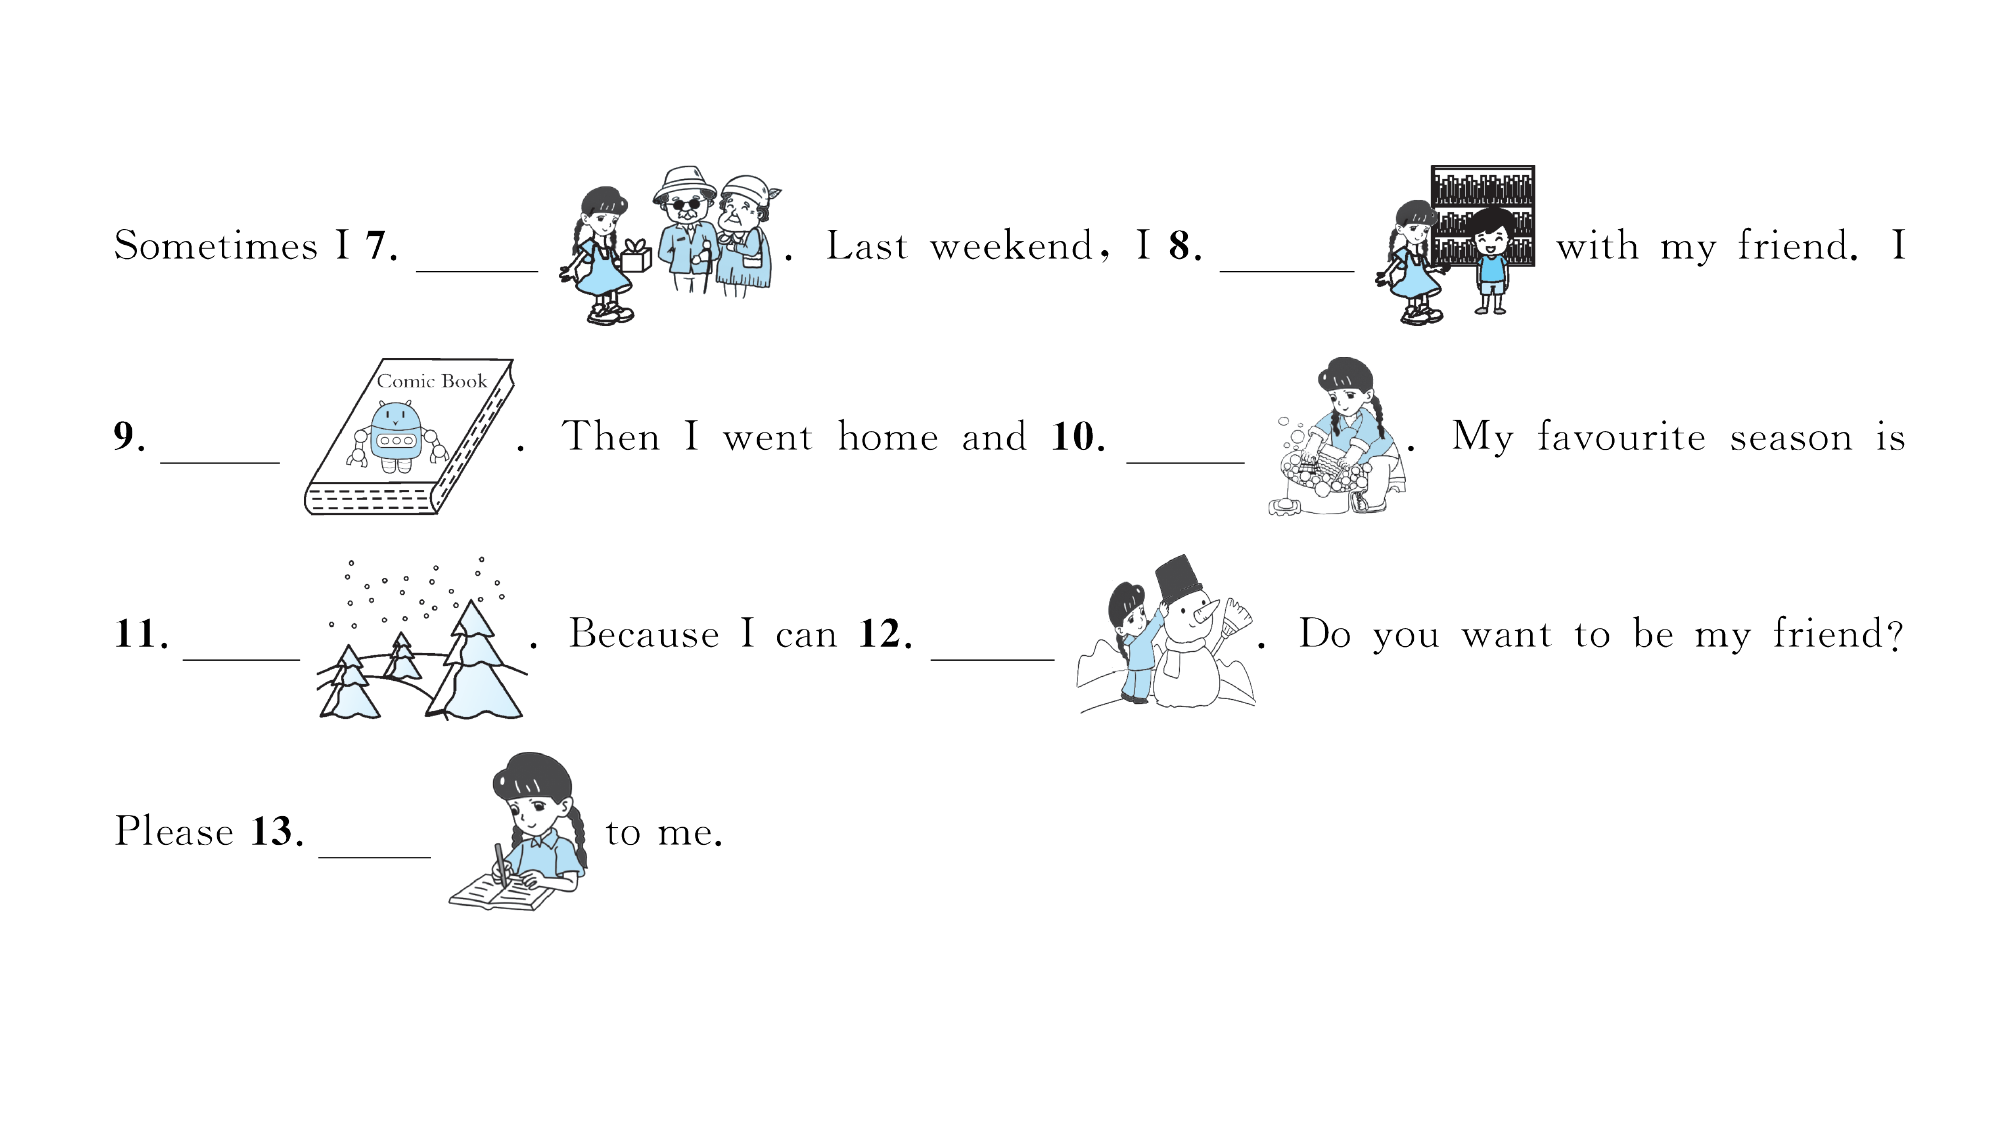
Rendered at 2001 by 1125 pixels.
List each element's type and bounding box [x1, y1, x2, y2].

picture [110, 151, 2000, 927]
